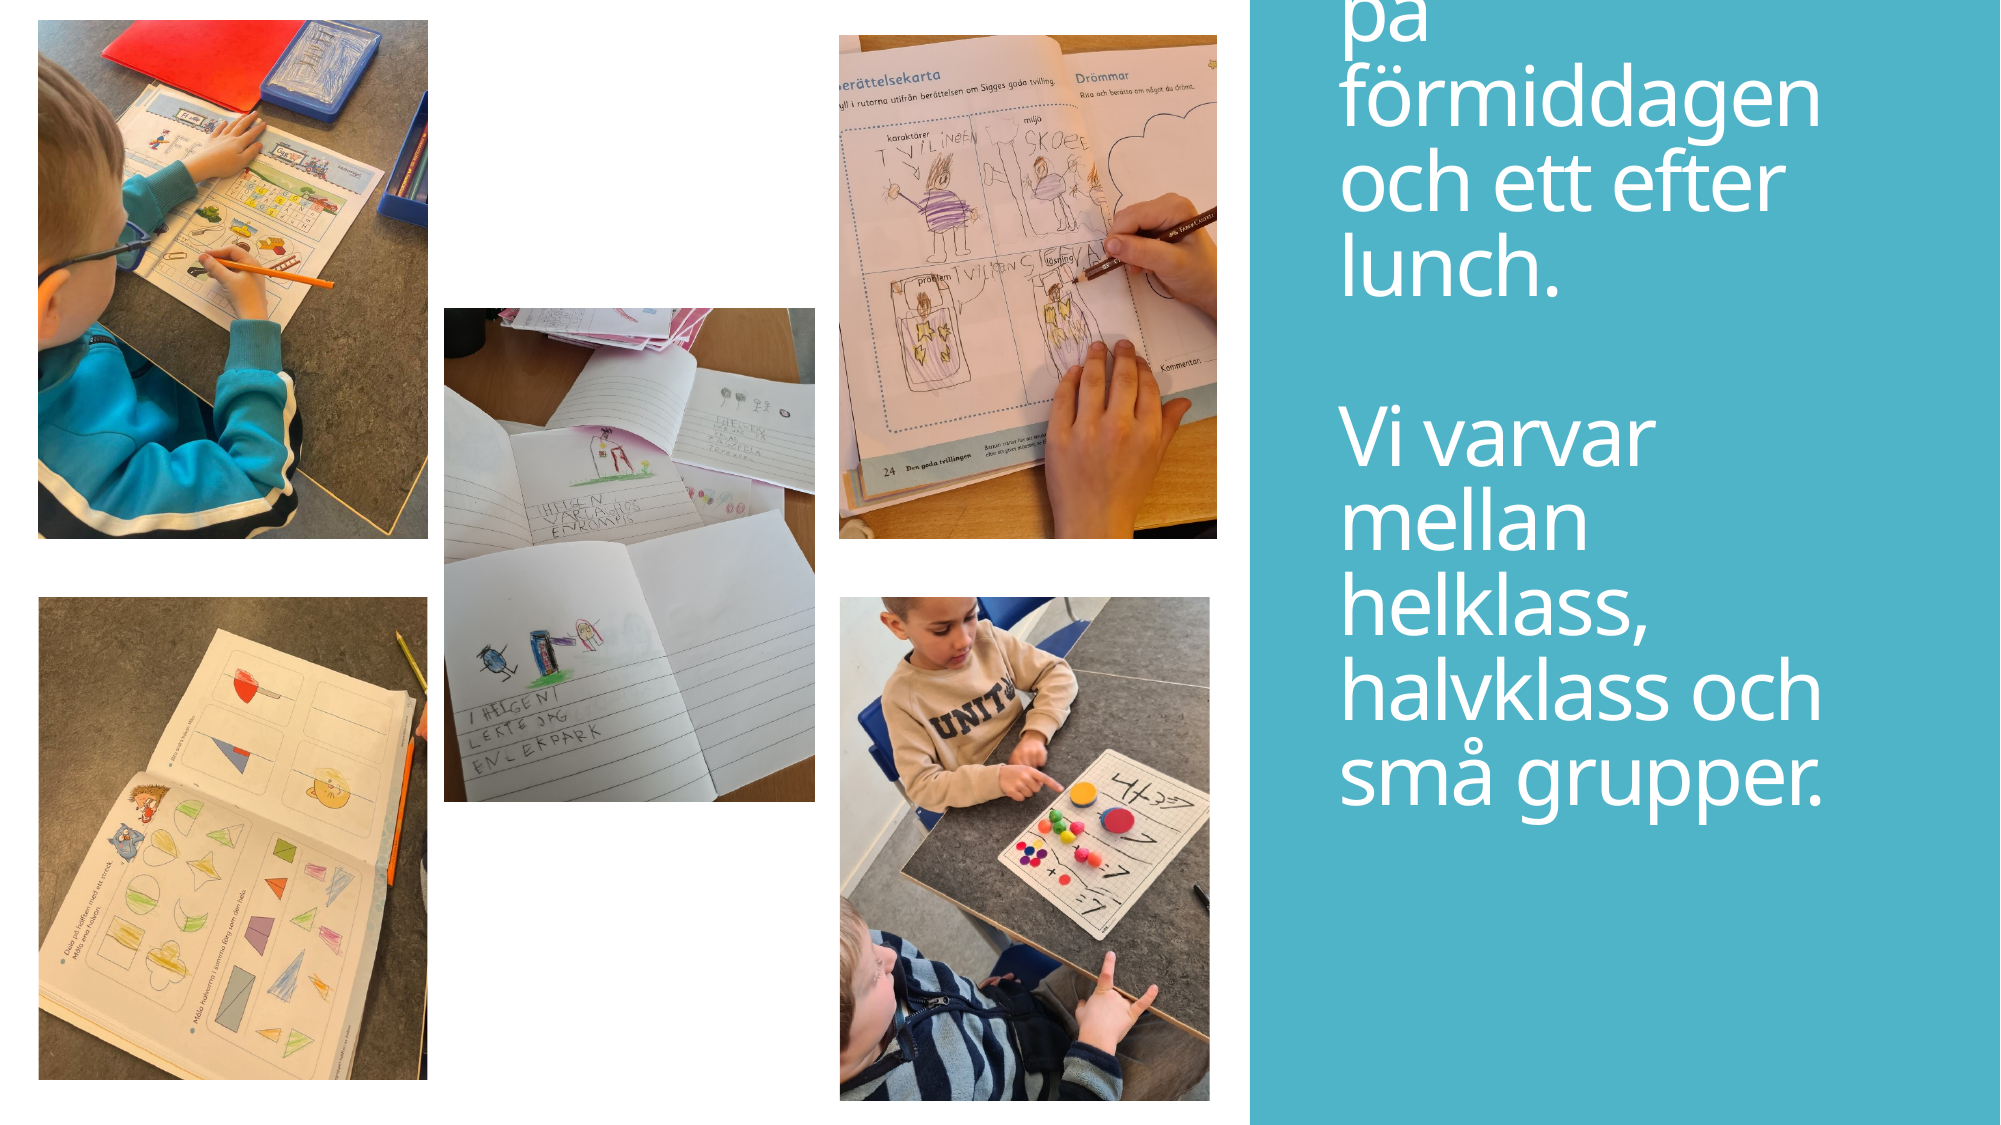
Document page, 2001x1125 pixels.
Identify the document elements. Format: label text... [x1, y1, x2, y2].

picture [839, 35, 1218, 539]
picture [444, 308, 815, 803]
title Två arbetspass varje dag. Ett på förmiddagen och ett efter lunch. Vi varvar mellan helklass, halvklass och små grupper. [1323, 184, 1922, 1101]
picture [839, 597, 1210, 1101]
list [38, 20, 428, 539]
picture [38, 597, 428, 1081]
